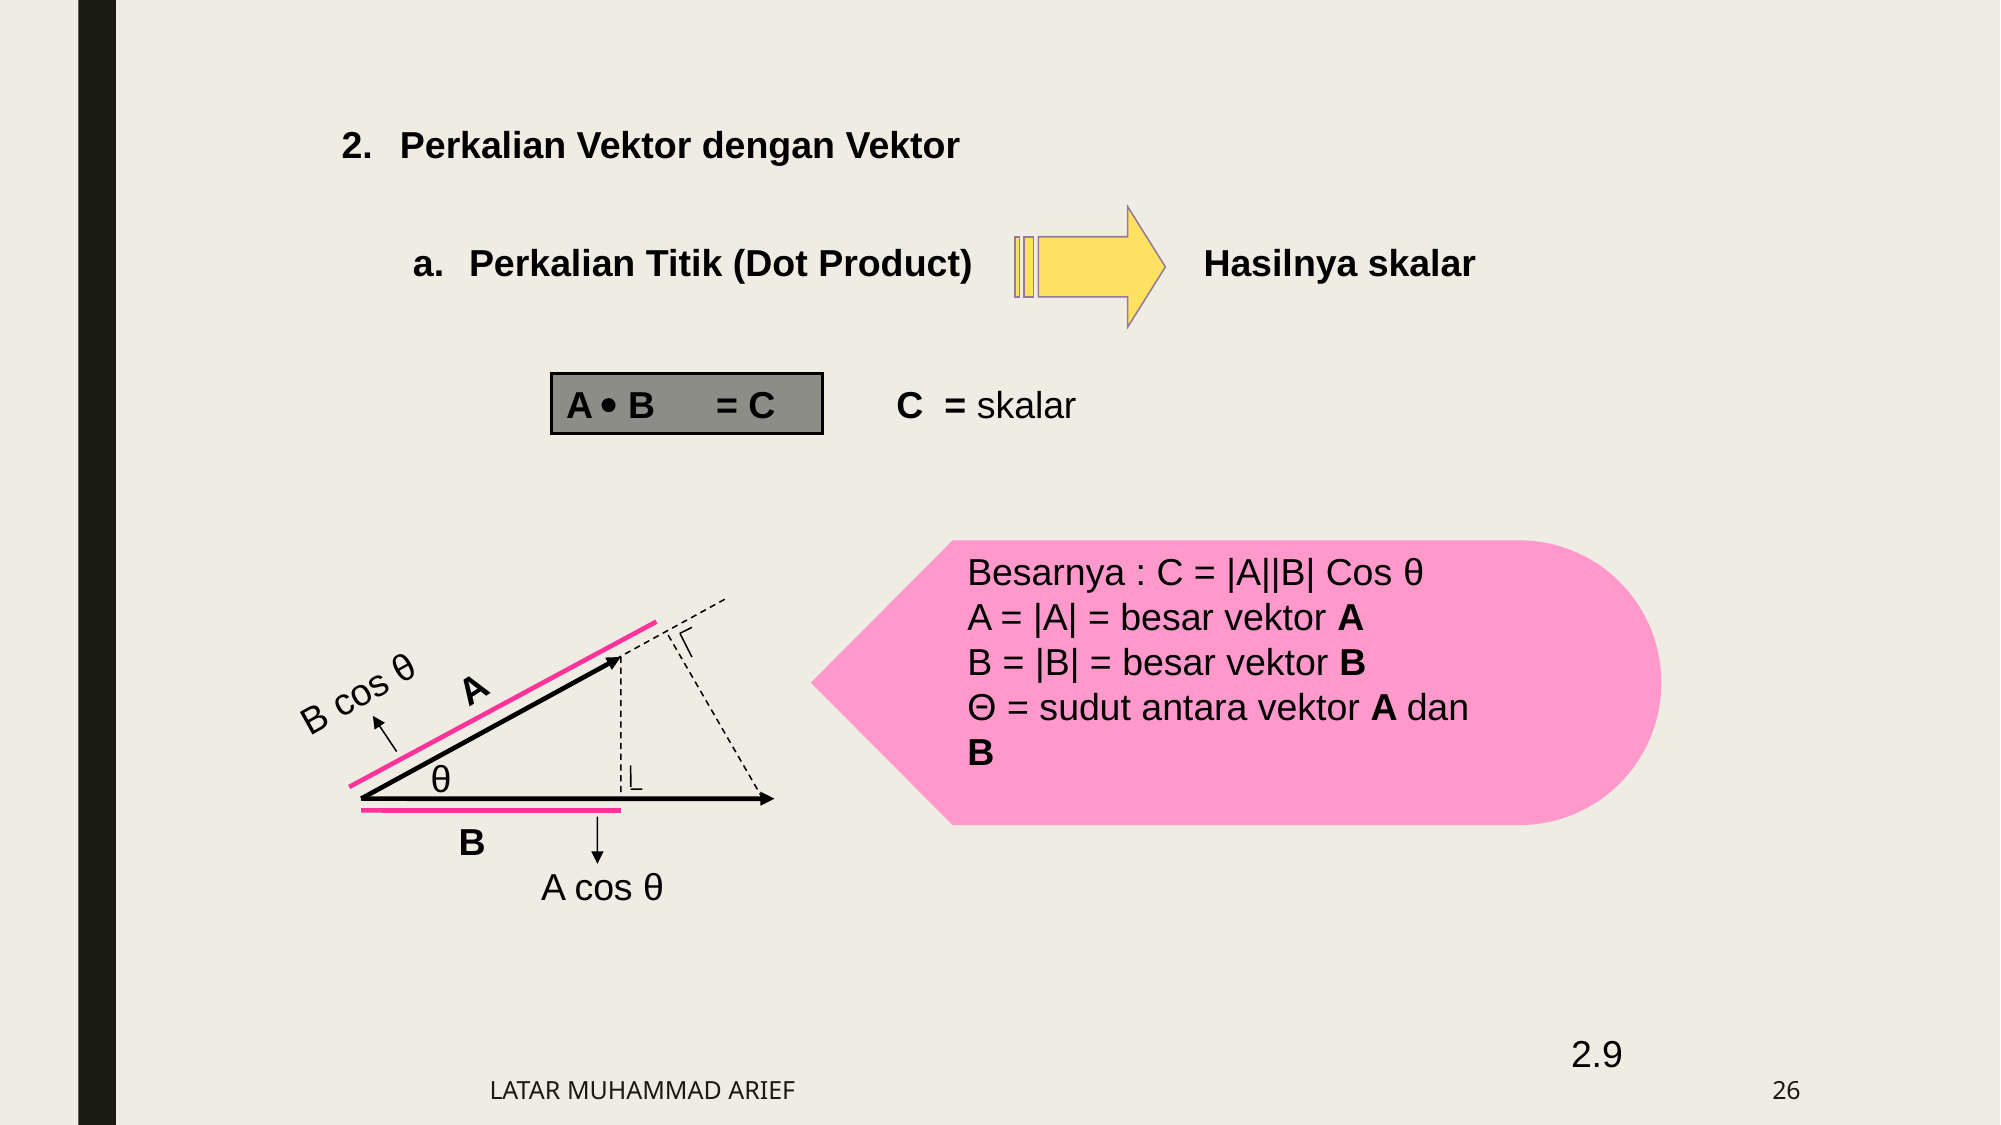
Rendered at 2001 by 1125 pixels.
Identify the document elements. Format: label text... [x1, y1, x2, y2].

text_box Besarnya : C = |A||B| Cos θ A = |A| = besar vektor A B = |B| = besar vektor B Θ = sudut antara vektor A dan B [810, 540, 1662, 826]
text_box A  B = C [551, 373, 823, 434]
text_box [1014, 236, 1020, 297]
text_box C = skalar [881, 373, 1248, 434]
text_box 2. Perkalian Vektor dengan Vektor [326, 113, 1319, 174]
text_box [1024, 236, 1034, 297]
text_box Hasilnya skalar [1188, 231, 1626, 292]
slide_number 26 [1553, 1058, 1816, 1125]
text_box Perkalian Titik (Dot Product) [398, 231, 988, 292]
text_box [279, 597, 775, 916]
text_box 2.9 [1519, 1023, 1638, 1083]
footer LATAR MUHAMMAD ARIEF [474, 1058, 1505, 1125]
text_box [1038, 206, 1166, 328]
